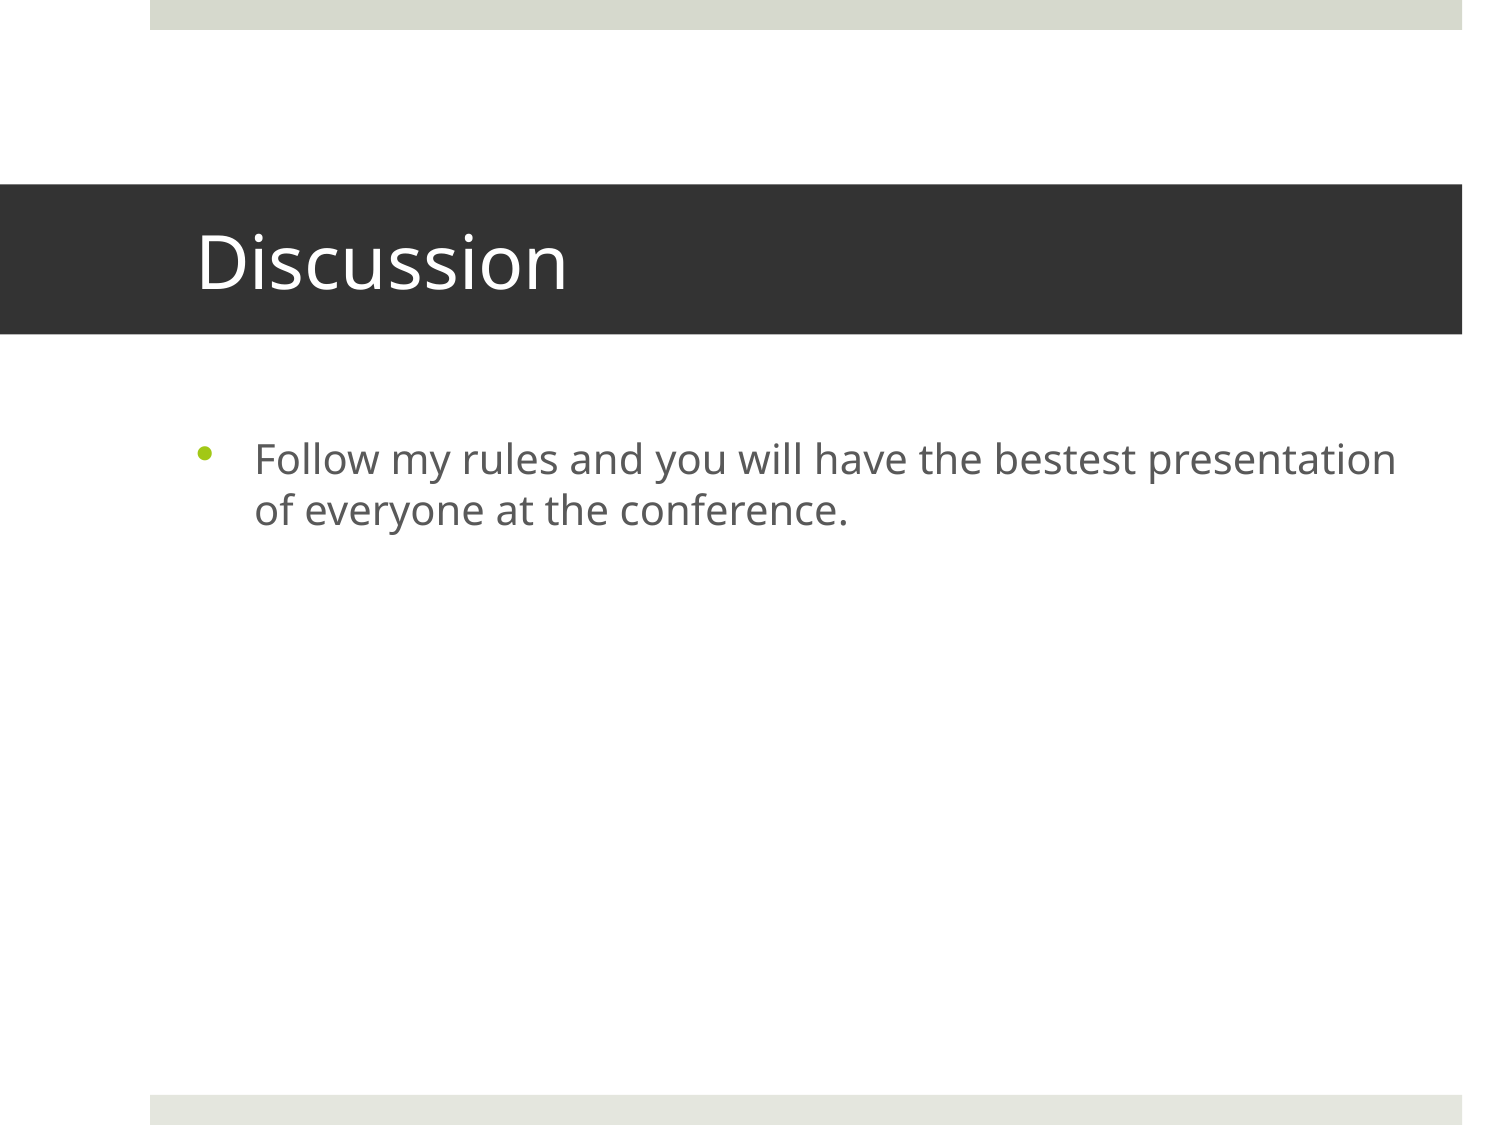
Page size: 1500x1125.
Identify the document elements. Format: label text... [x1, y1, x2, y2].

title Discussion [0, 184, 1463, 335]
list Follow my rules and you will have the bestest presentation of everyone at the conference. [182, 425, 1432, 1028]
